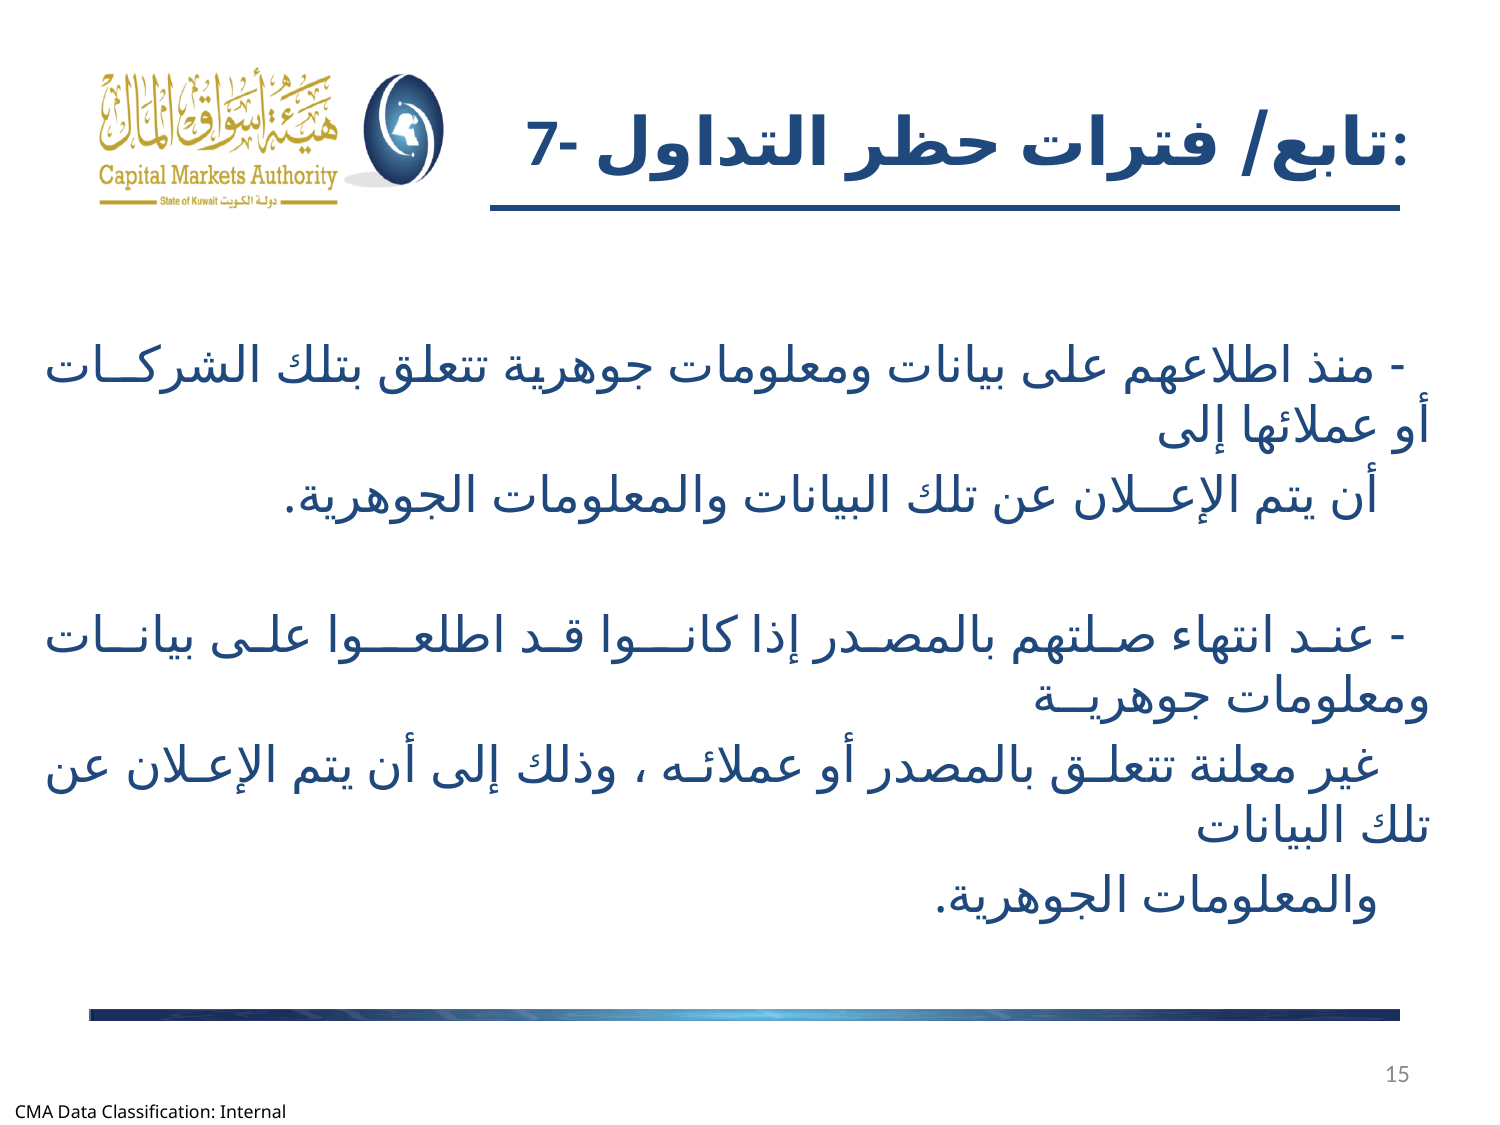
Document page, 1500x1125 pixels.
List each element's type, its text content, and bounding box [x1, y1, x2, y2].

title 7- تابع/ فترات حظر التداول: [442, 45, 1425, 233]
slide_number 15 [1074, 1042, 1425, 1103]
picture [87, 1009, 1401, 1021]
picture [87, 62, 455, 213]
list - منذ اطلاعهم على بيانات ومعلومات جوهرية تتعلق بتلك الشركــات أو عملائها إلى أن يتم الإعــلان عن تلك البيانات والمعلومات الجوهرية. - عند انتهاء صلتهم بالمصدر إذا كانــوا قد اطلعــوا على بيانـات ومعلومات جوهريــة غير معلنة تتعلـق بالمصدر أو عملائـه ، وذلك إلى أن يتم الإعـلان عن تلك البيانات والمعلومات الجوهرية. [29, 255, 1447, 1021]
